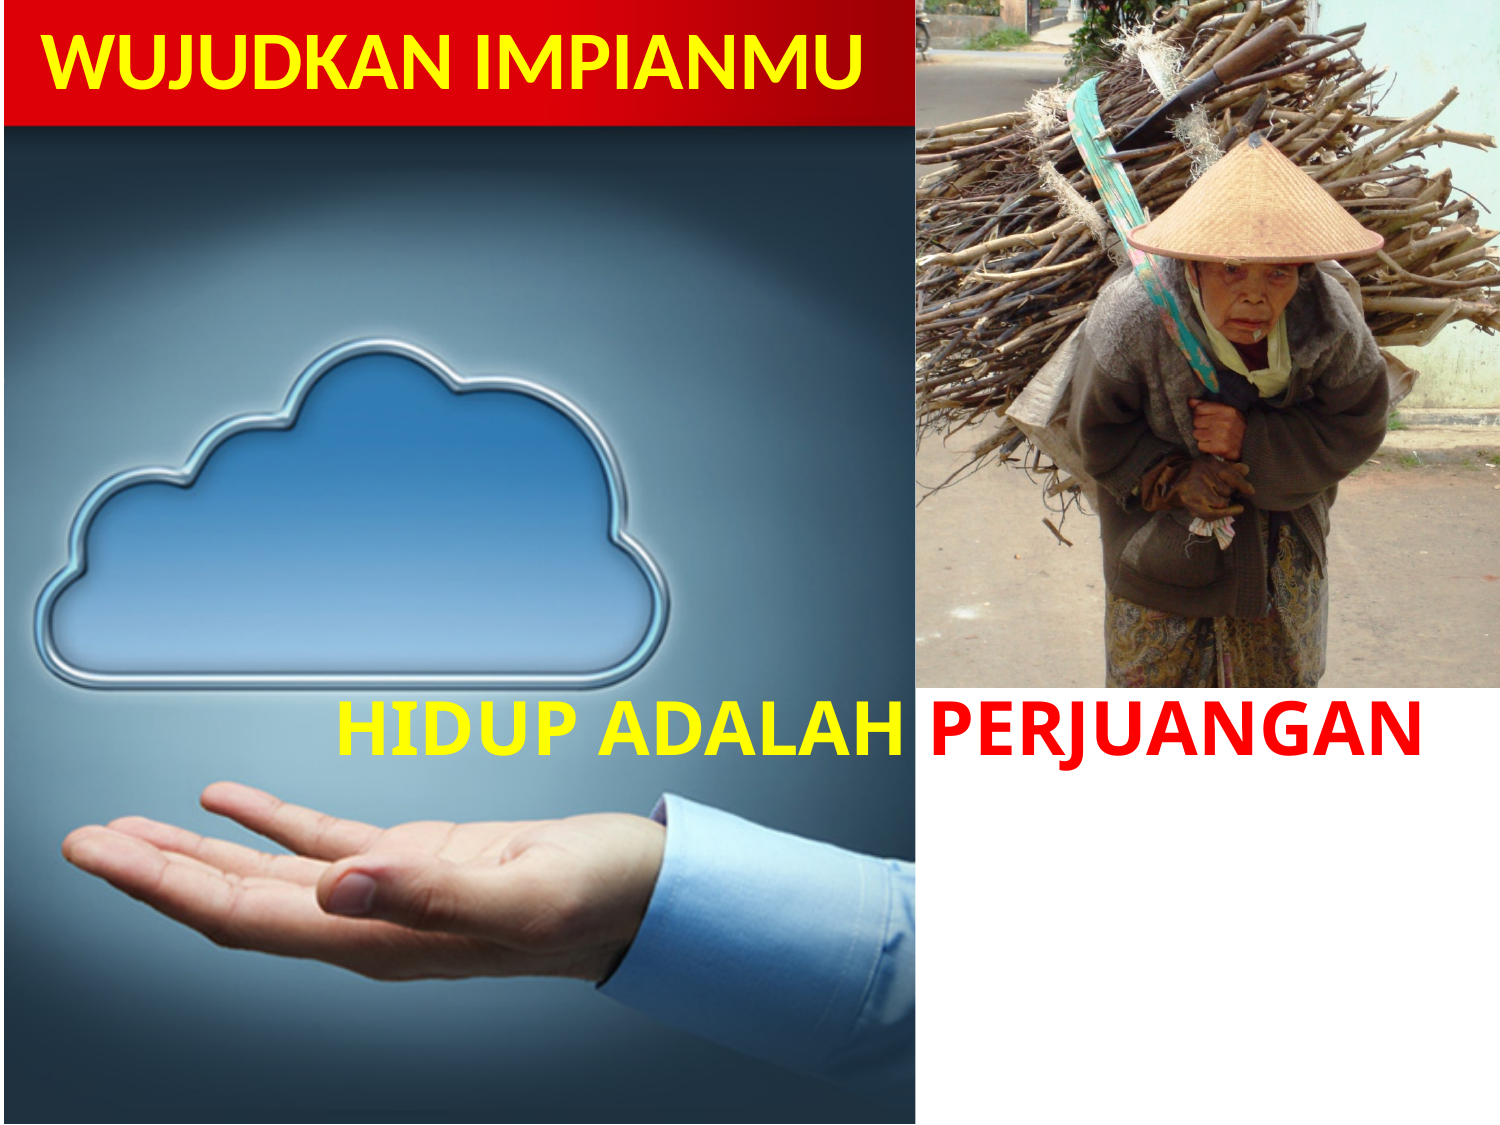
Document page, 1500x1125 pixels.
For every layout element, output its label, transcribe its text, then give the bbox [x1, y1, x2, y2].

picture [915, 0, 1500, 688]
text_box HIDUP ADALAH PERJUANGAN [920, 695, 1500, 796]
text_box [3, 0, 916, 1124]
